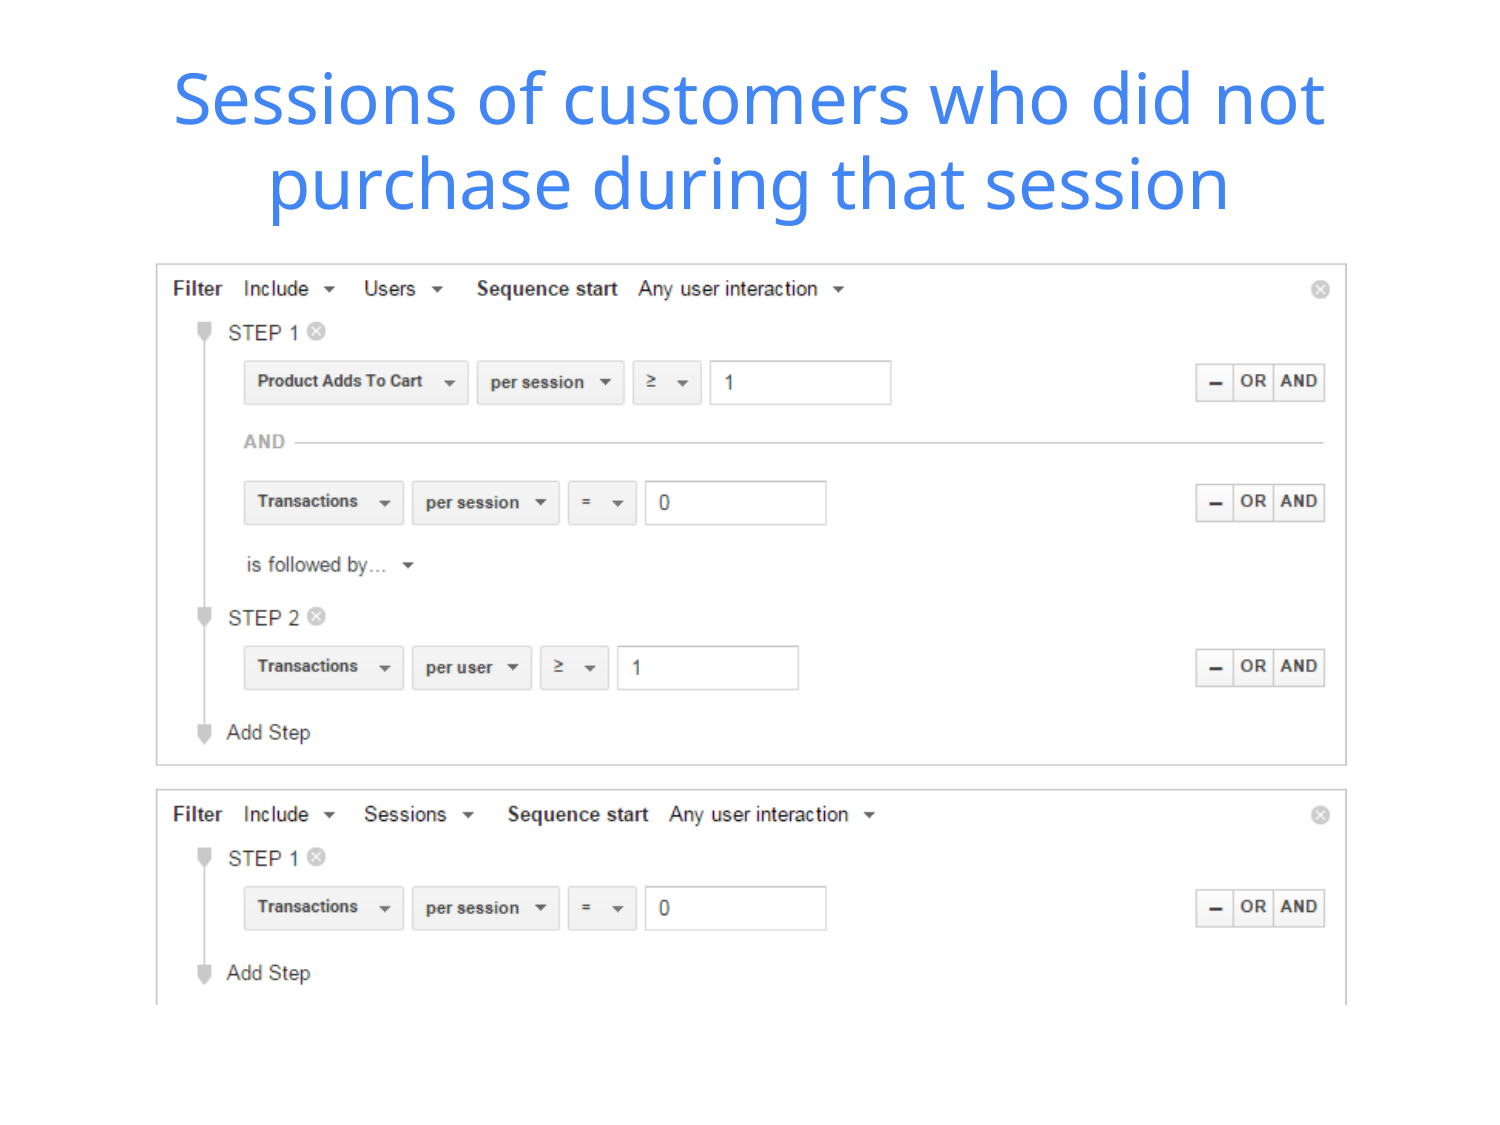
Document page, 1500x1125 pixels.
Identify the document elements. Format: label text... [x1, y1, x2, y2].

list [153, 262, 1347, 1006]
title Sessions of customers who did not purchase during that session [75, 45, 1425, 233]
